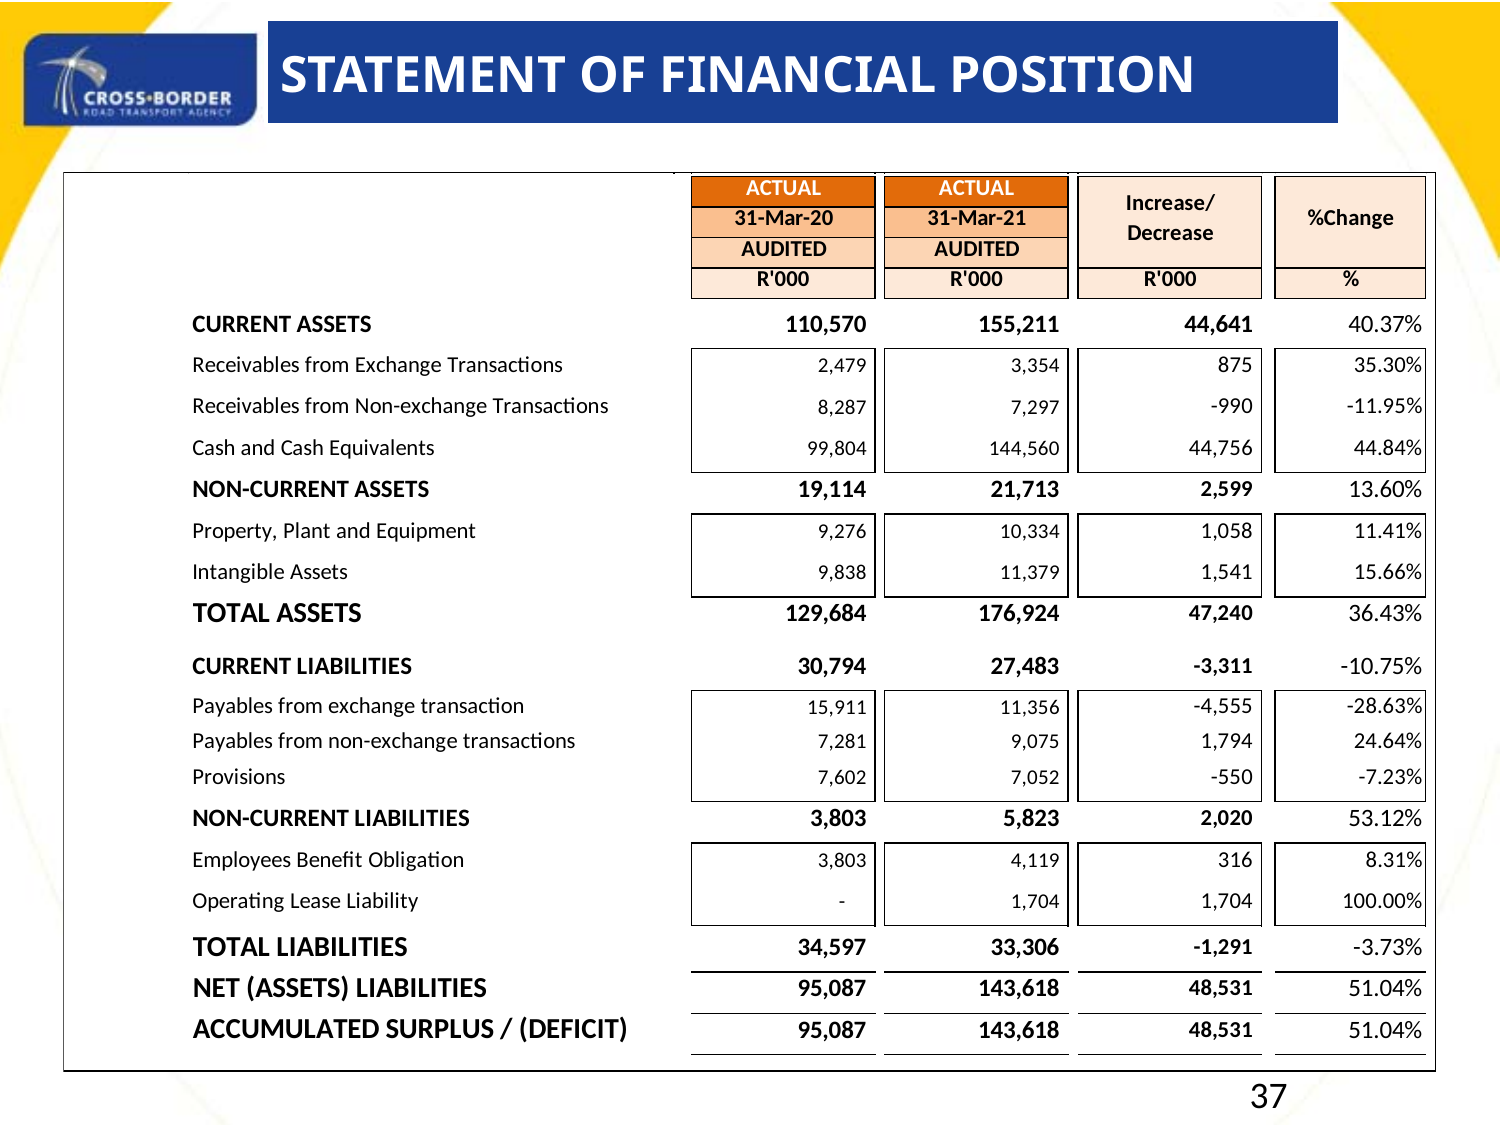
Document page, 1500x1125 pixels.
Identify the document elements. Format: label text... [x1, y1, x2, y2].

picture [0, 2, 1500, 1125]
text_box STATEMENT OF FINANCIAL POSITION [264, 17, 1343, 127]
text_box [63, 172, 1437, 1073]
text_box 37 [1234, 1080, 1423, 1124]
